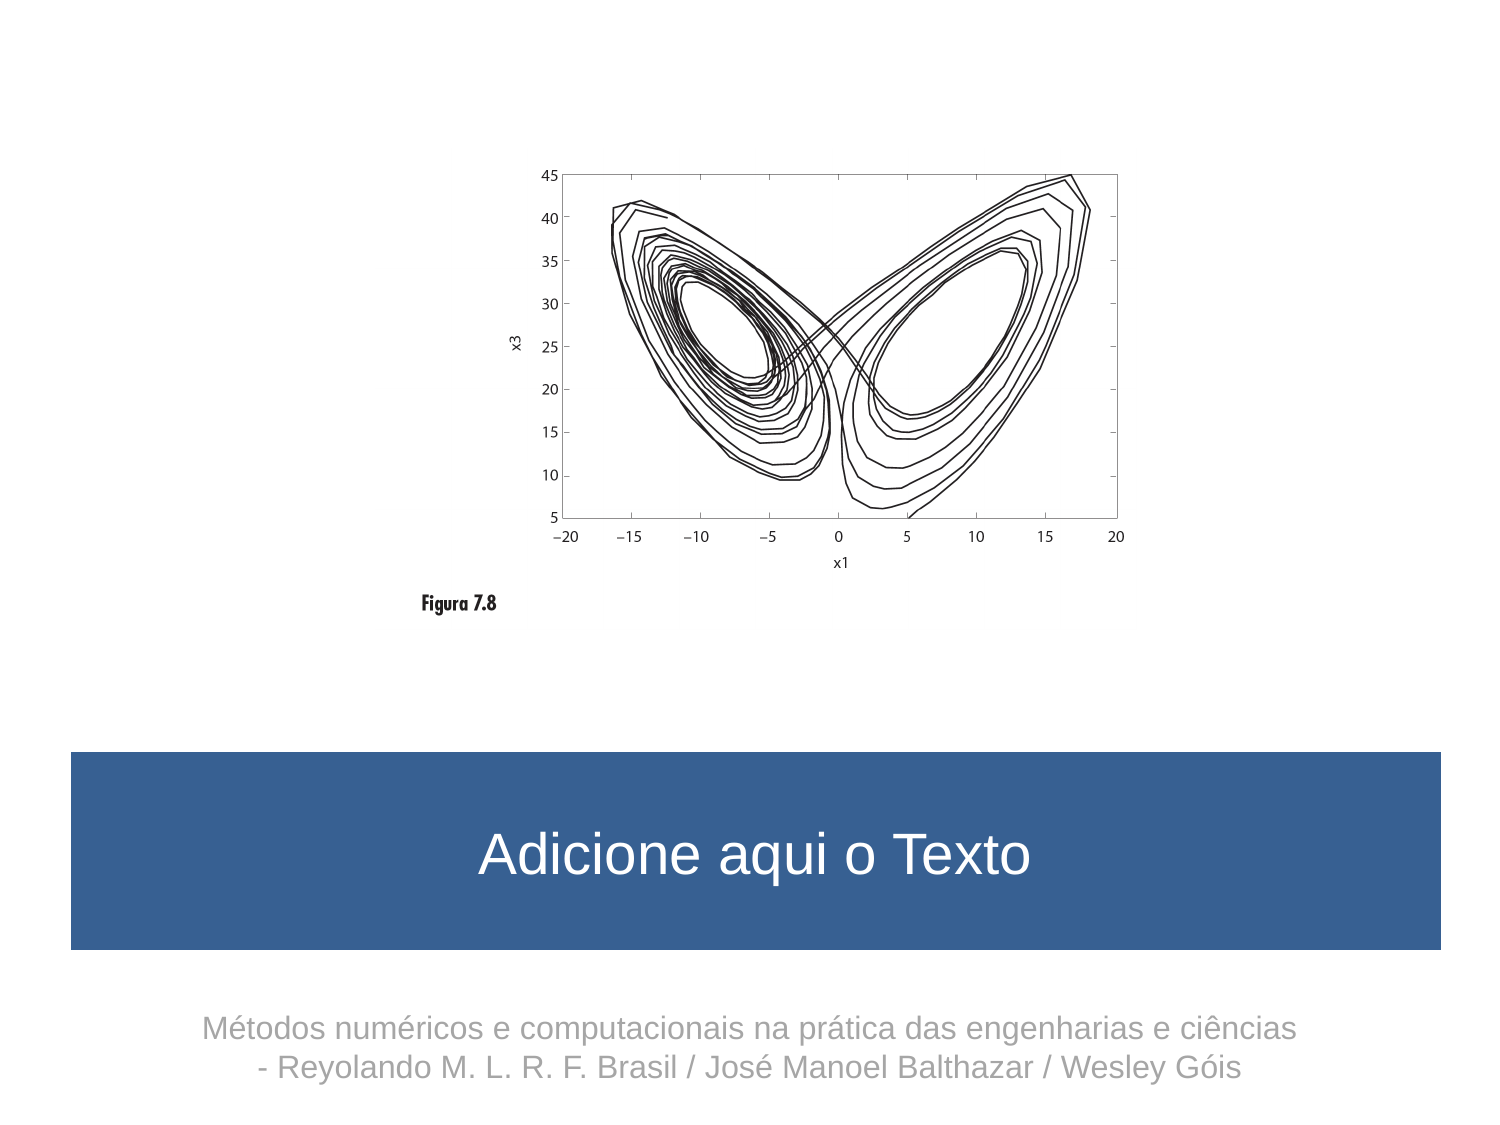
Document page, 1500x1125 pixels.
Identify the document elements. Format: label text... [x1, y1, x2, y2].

text_box Adicione aqui o Texto [70, 751, 1442, 951]
footer Métodos numéricos e computacionais na prática das engenharias e ciências - Reyolando M. L. R. F. Brasil / José Manoel Balthazar / Wesley Góis [0, 999, 1500, 1103]
picture [375, 148, 1137, 630]
